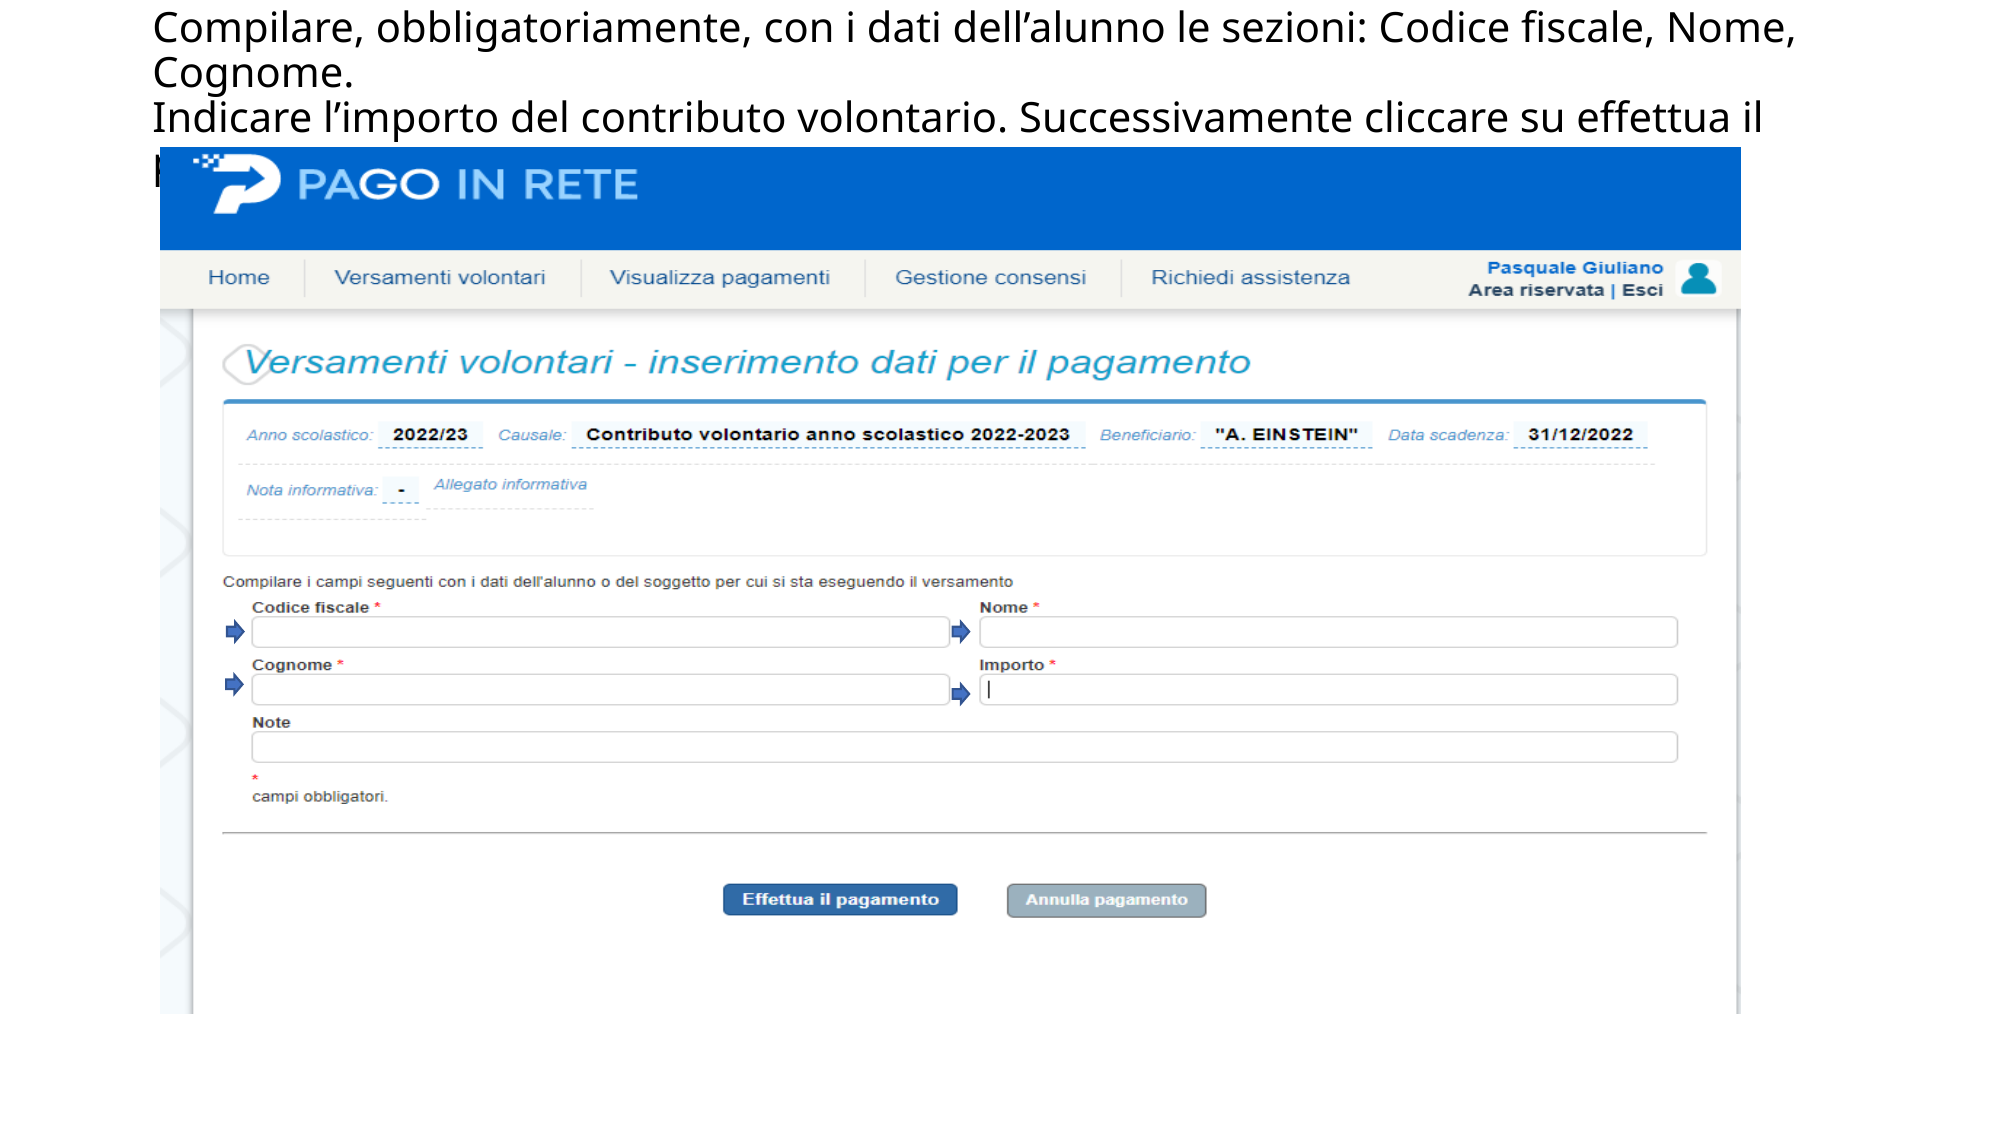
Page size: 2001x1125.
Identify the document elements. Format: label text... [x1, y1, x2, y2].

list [160, 147, 1741, 1014]
title Compilare, obbligatoriamente, con i dati dell’alunno le sezioni: Codice fiscale, Nome, Cognome. Indicare l’importo del contributo volontario. Successivamente cliccare su effettua il pagamento. [137, 59, 1863, 134]
